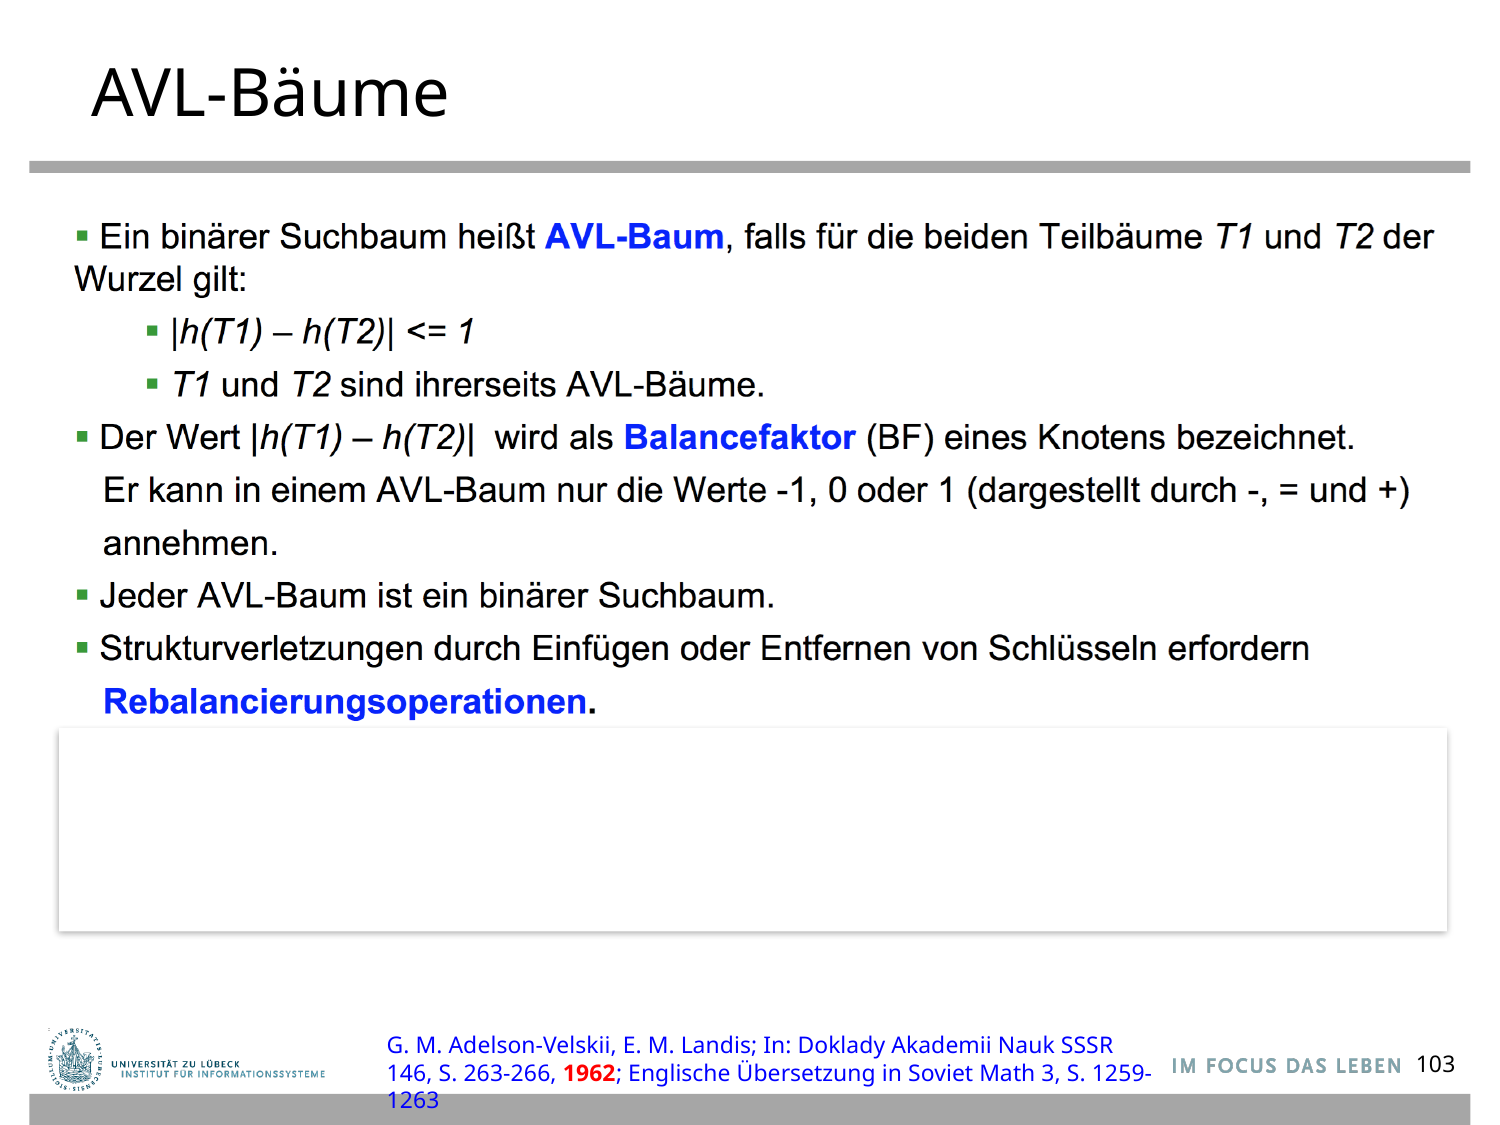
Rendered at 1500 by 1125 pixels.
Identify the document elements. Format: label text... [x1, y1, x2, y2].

picture [1176, 1058, 1305, 1073]
title AVL-Bäume [76, 42, 1427, 126]
picture [58, 207, 1448, 932]
text_box G. M. Adelson-Velskii, E. M. Landis; In: Doklady Akademii Nauk SSSR 146, S. 263-266, 1962; Englische Übersetzung in Soviet Math 3, S. 1259-1263 [371, 1023, 1176, 1121]
slide_number 103 [1305, 1050, 1471, 1083]
